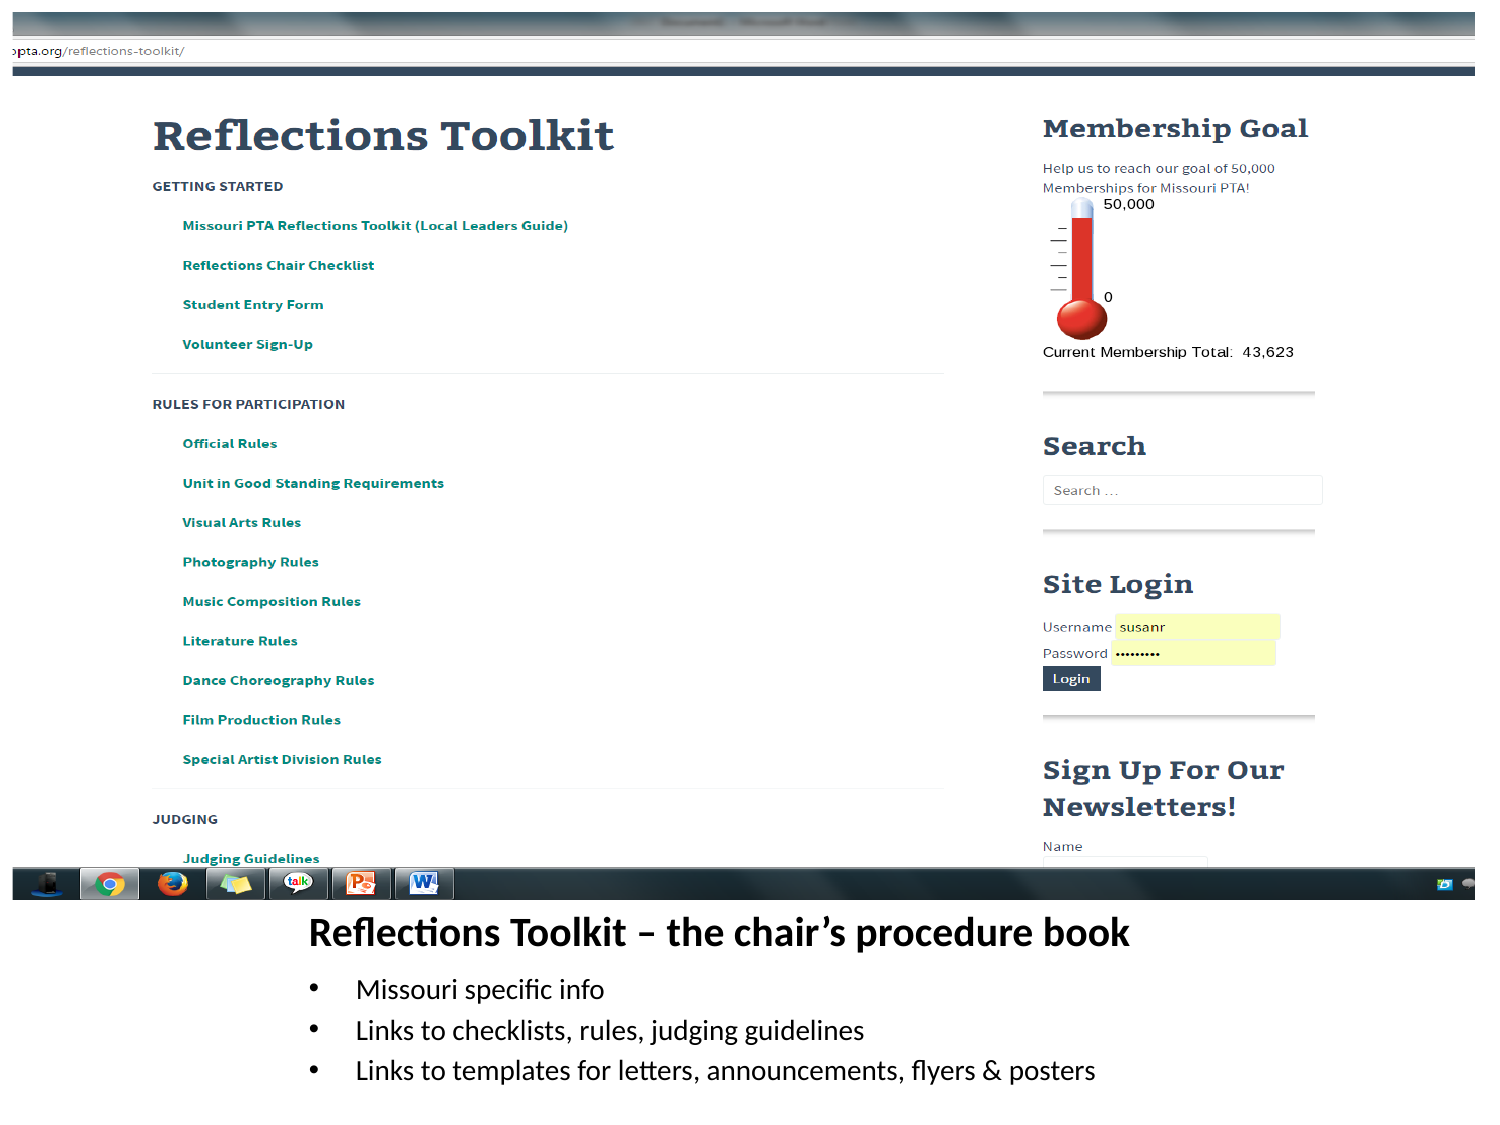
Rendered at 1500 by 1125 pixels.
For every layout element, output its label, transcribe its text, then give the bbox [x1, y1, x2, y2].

picture [12, 12, 1476, 901]
title Reflections Toolkit – the chair’s procedure book [294, 909, 1194, 962]
list Missouri specific info Links to checklists, rules, judging guidelines Links to templates for letters, announcements, flyers & posters [294, 962, 1194, 1100]
